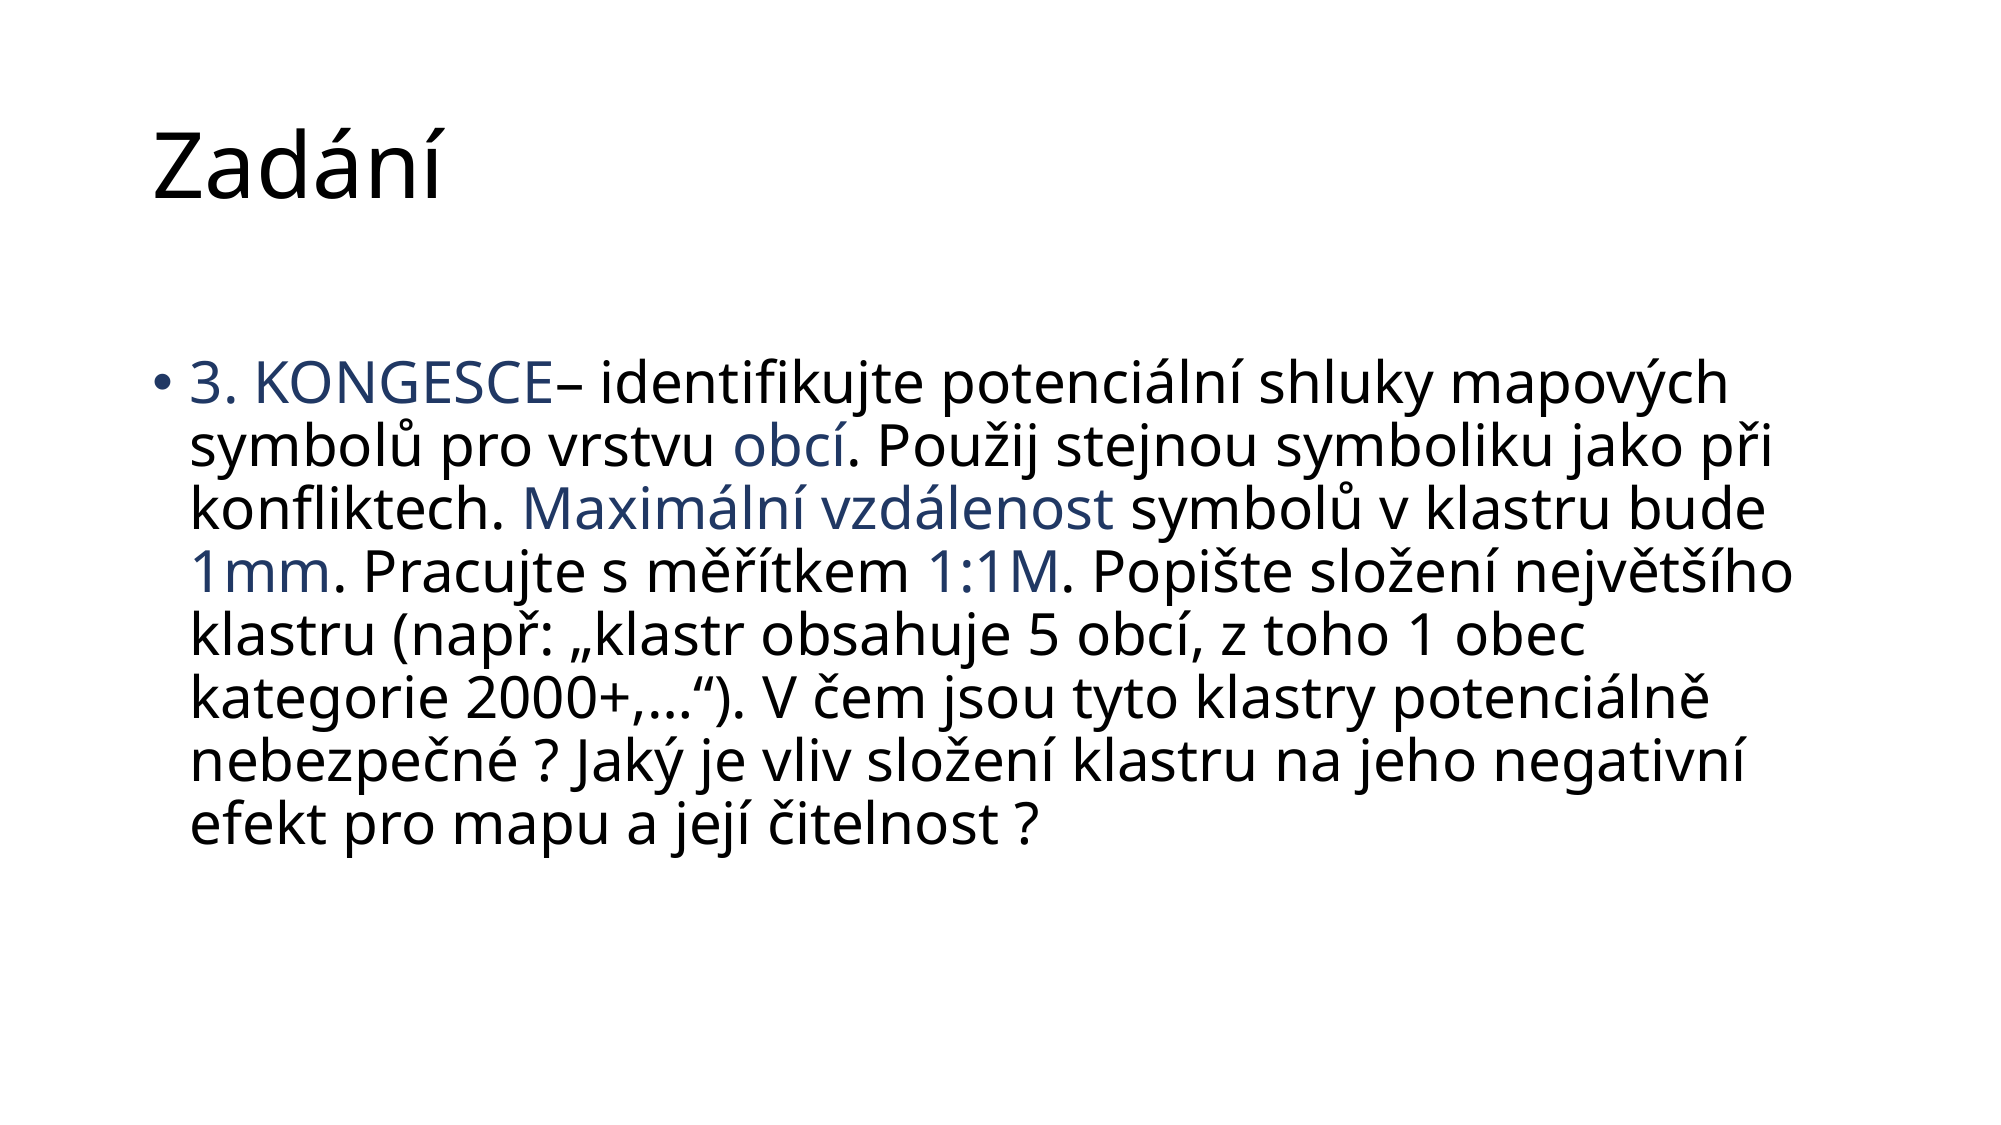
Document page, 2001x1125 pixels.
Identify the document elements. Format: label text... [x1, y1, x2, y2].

title Zadání [137, 59, 1863, 278]
list 3. KONGESCE– identifikujte potenciální shluky mapových symbolů pro vrstvu obcí. Použij stejnou symboliku jako při konfliktech. Maximální vzdálenost symbolů v klastru bude 1mm. Pracujte s měřítkem 1:1M. Popište složení největšího klastru (např: „klastr obsahuje 5 obcí, z toho 1 obec kategorie 2000+,…“). V čem jsou tyto klastry potenciálně nebezpečné ? Jaký je vliv složení klastru na jeho negativní efekt pro mapu a její čitelnost ? [137, 345, 1863, 1060]
